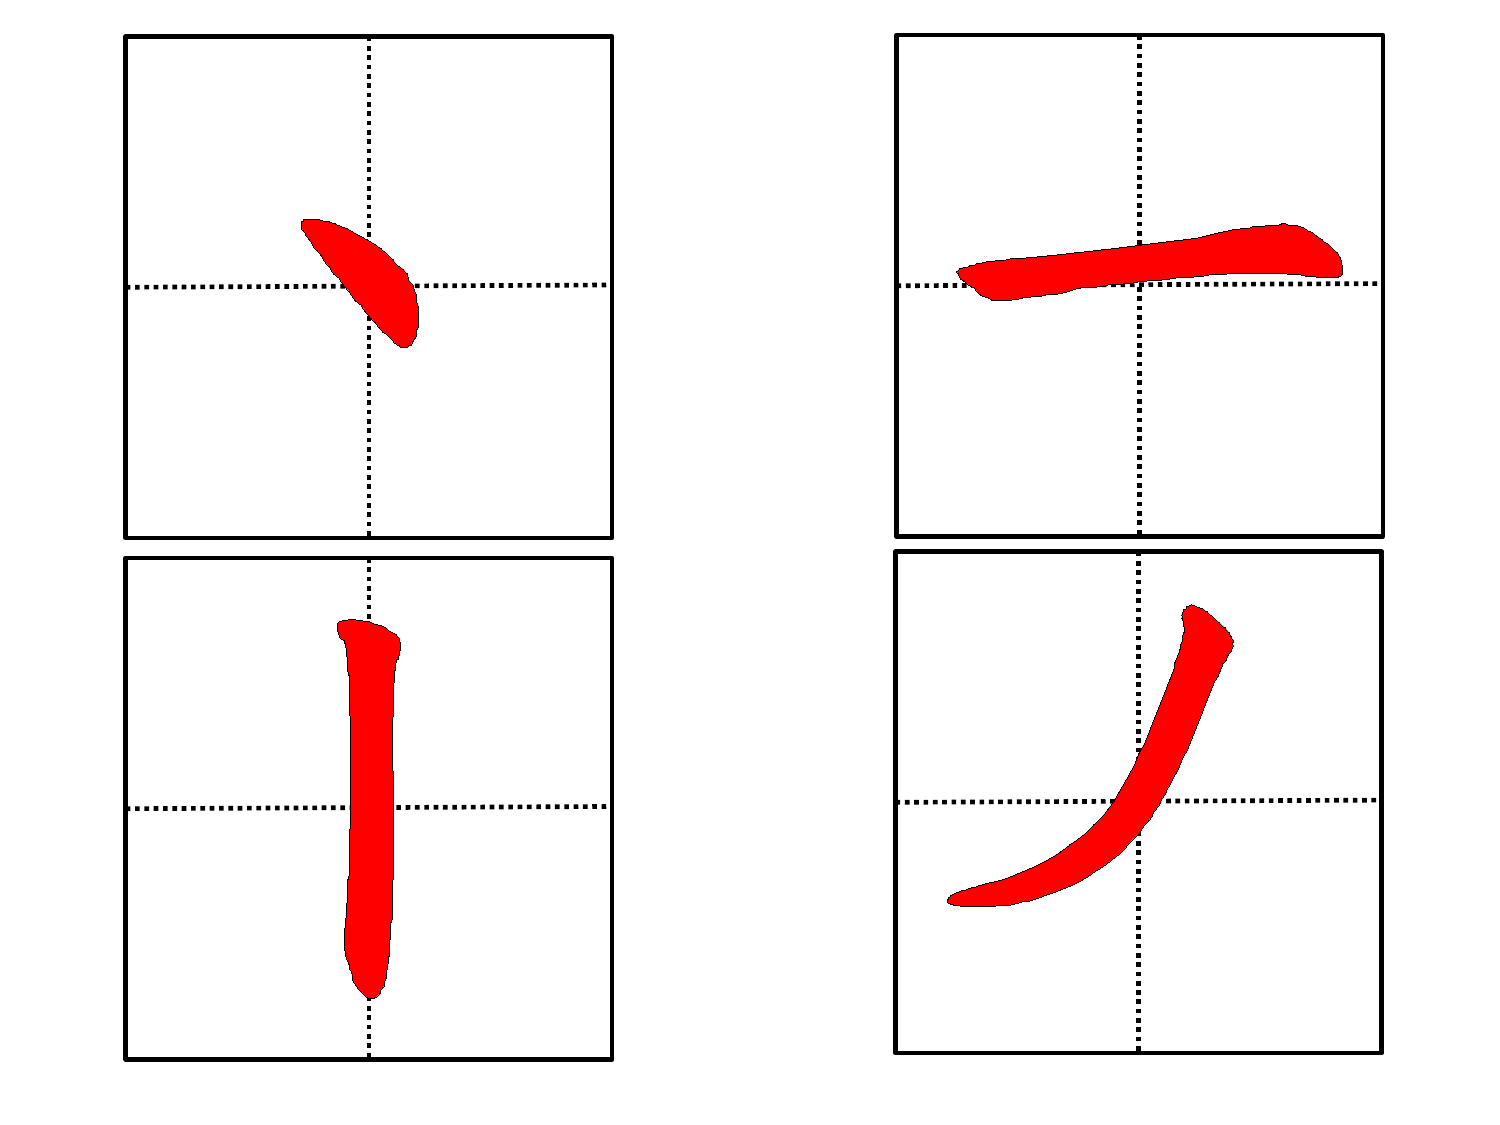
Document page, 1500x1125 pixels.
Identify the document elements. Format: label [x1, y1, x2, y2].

text_box [125, 557, 613, 1060]
text_box [896, 34, 1384, 537]
text_box [895, 551, 1383, 1054]
text_box [125, 36, 613, 539]
